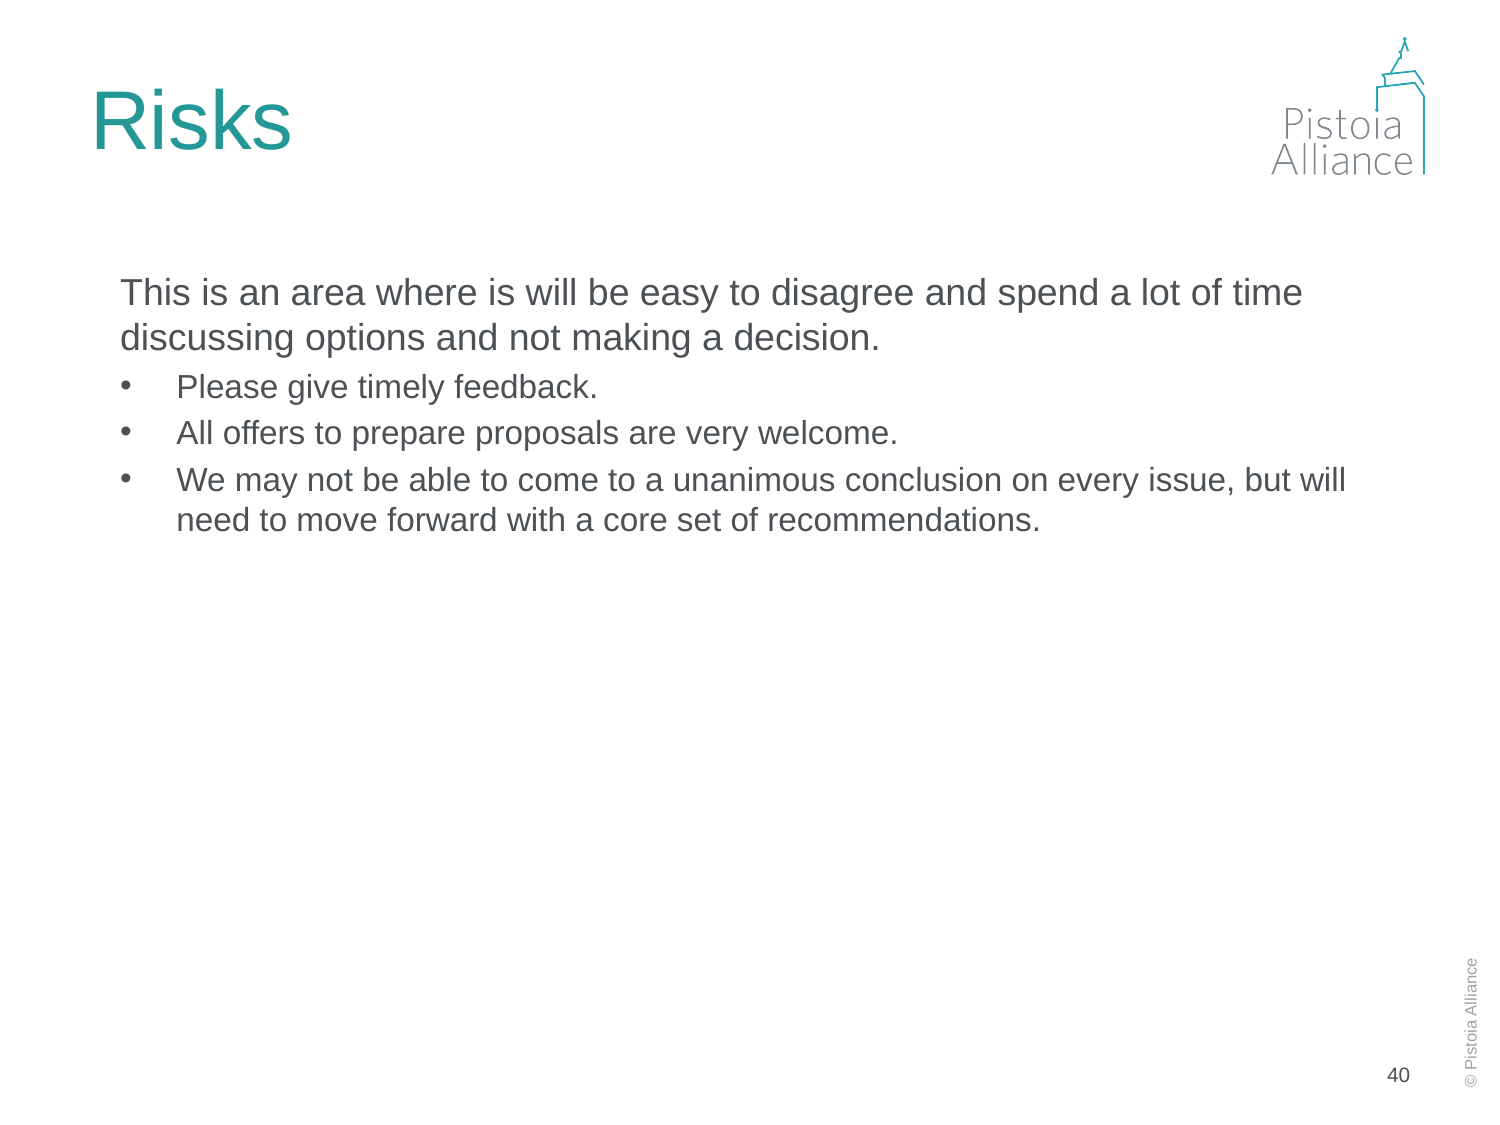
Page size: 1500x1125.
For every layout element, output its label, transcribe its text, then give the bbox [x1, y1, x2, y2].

list This is an area where is will be easy to disagree and spend a lot of time discussing options and not making a decision. Please give timely feedback. All offers to prepare proposals are very welcome. We may not be able to come to a unanimous conclusion on every issue, but will need to move forward with a core set of recommendations. [105, 208, 1395, 1067]
picture [1271, 37, 1425, 175]
title Risks [75, 58, 1402, 175]
slide_number 40 [1340, 1045, 1425, 1103]
